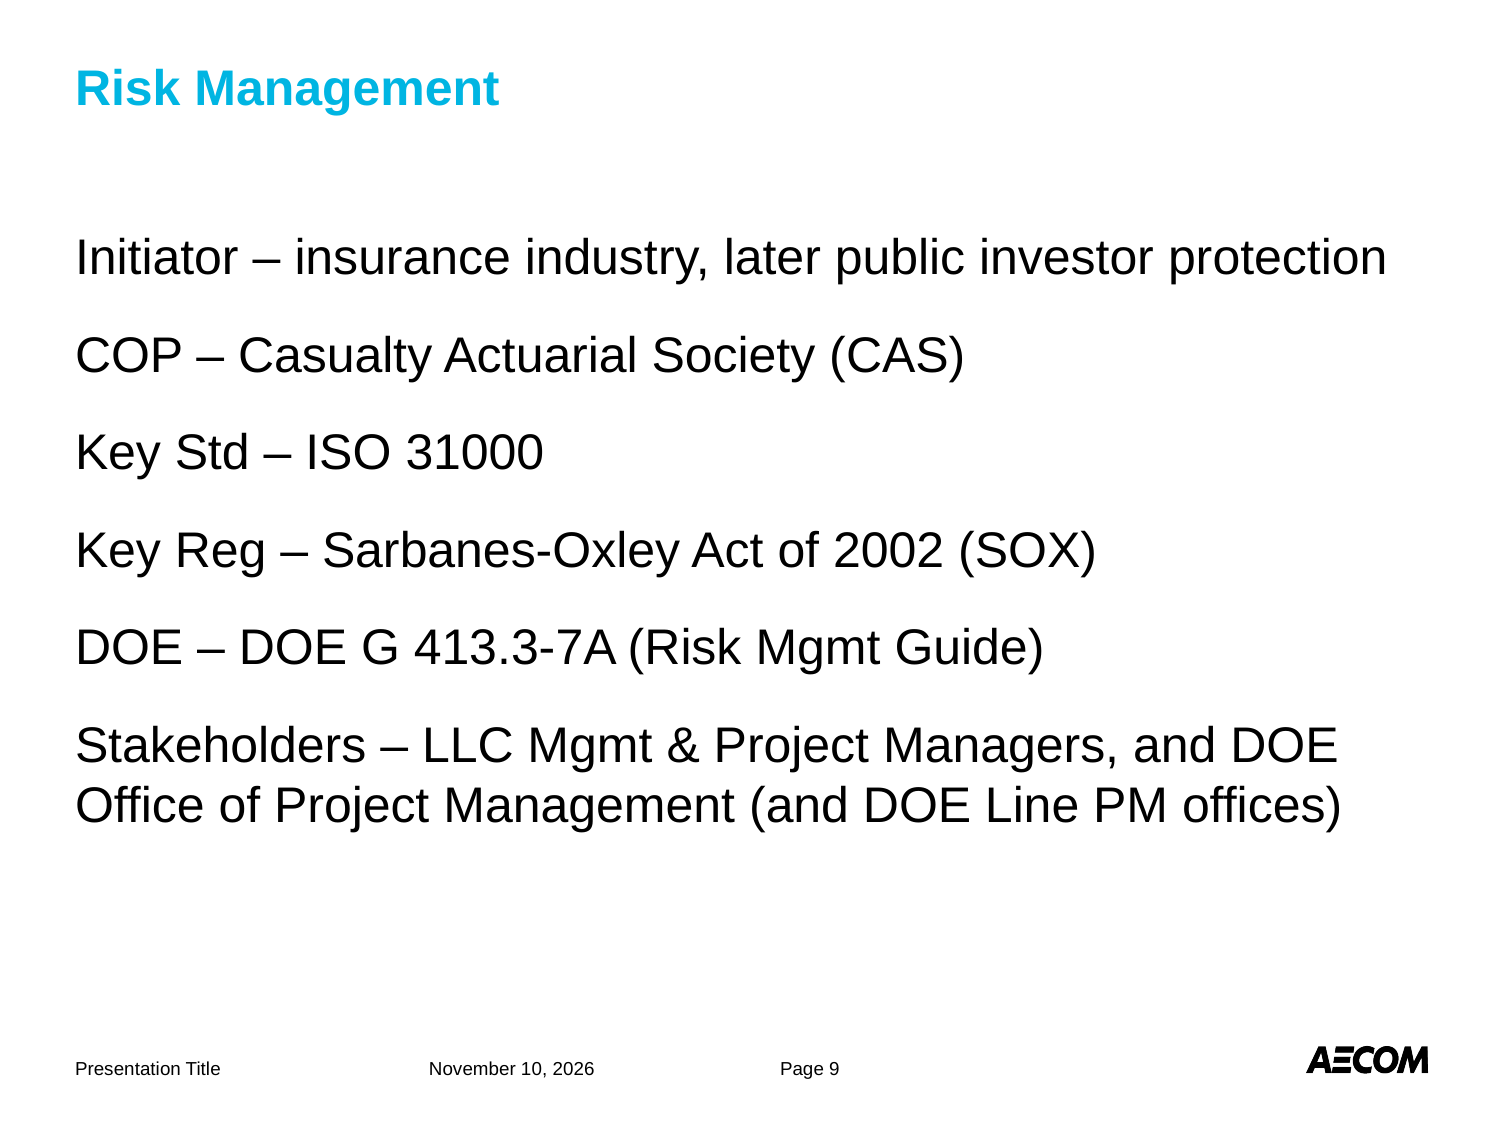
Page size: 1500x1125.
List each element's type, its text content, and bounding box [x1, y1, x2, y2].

list Initiator – insurance industry, later public investor protection COP – Casualty Actuarial Society (CAS) Key Std – ISO 31000 Key Reg – Sarbanes-Oxley Act of 2002 (SOX) DOE – DOE G 413.3-7A (Risk Mgmt Guide) Stakeholders – LLC Mgmt & Project Managers, and DOE Office of Project Management (and DOE Line PM offices) [75, 224, 1425, 986]
picture [1298, 1027, 1500, 1125]
title Risk Management [75, 55, 1425, 188]
footer Presentation Title [75, 1054, 369, 1081]
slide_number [428, 1054, 719, 1081]
slide_number Page 9 [779, 1054, 927, 1081]
